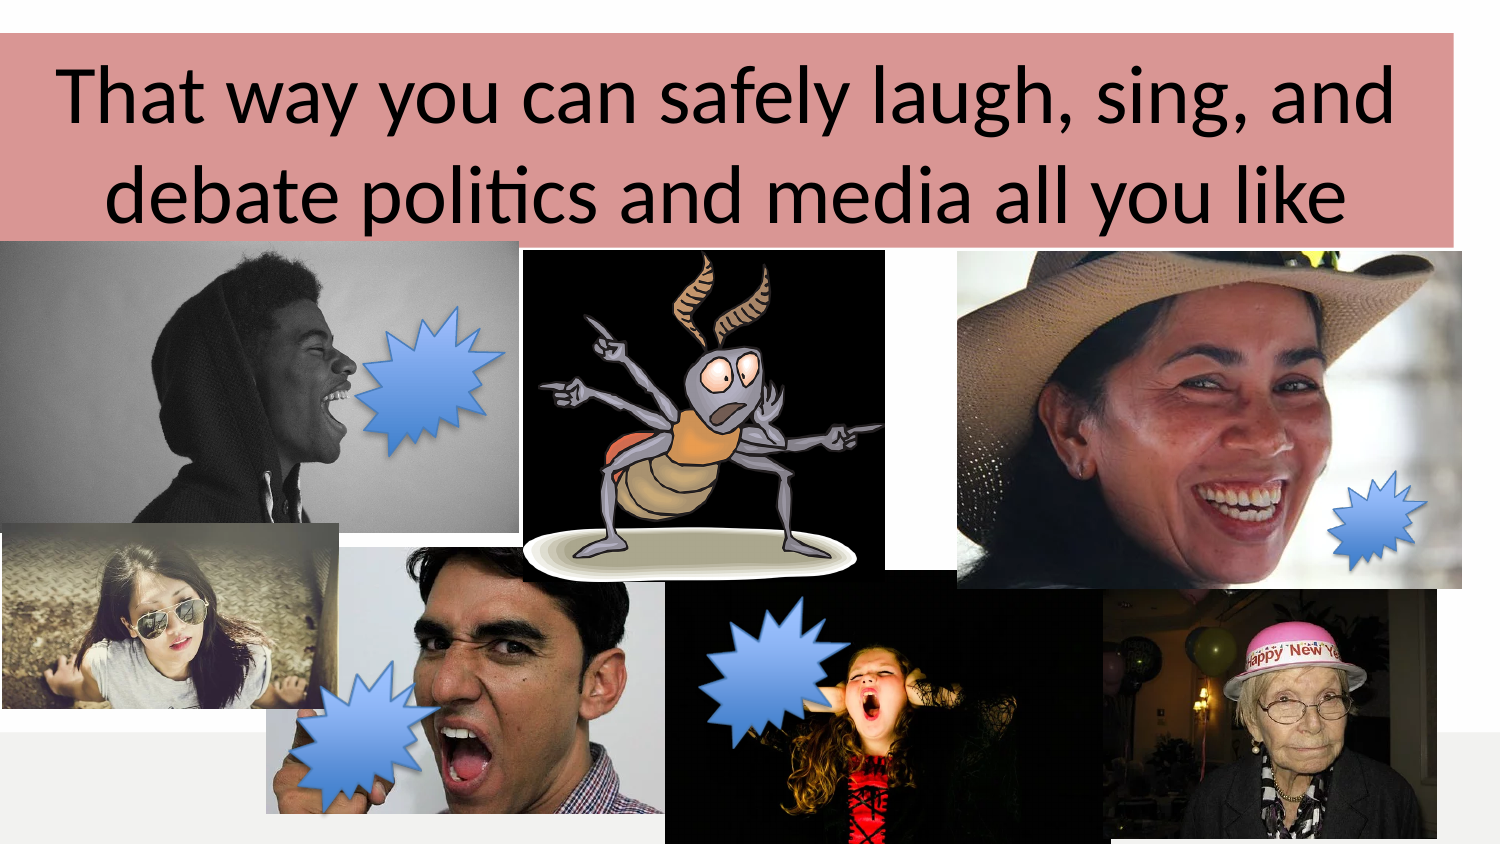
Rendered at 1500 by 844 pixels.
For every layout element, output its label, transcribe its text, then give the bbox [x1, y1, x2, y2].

text_box That way you can safely laugh, sing, and debate politics and media all you like [0, 33, 1454, 248]
picture [0, 0, 1500, 844]
